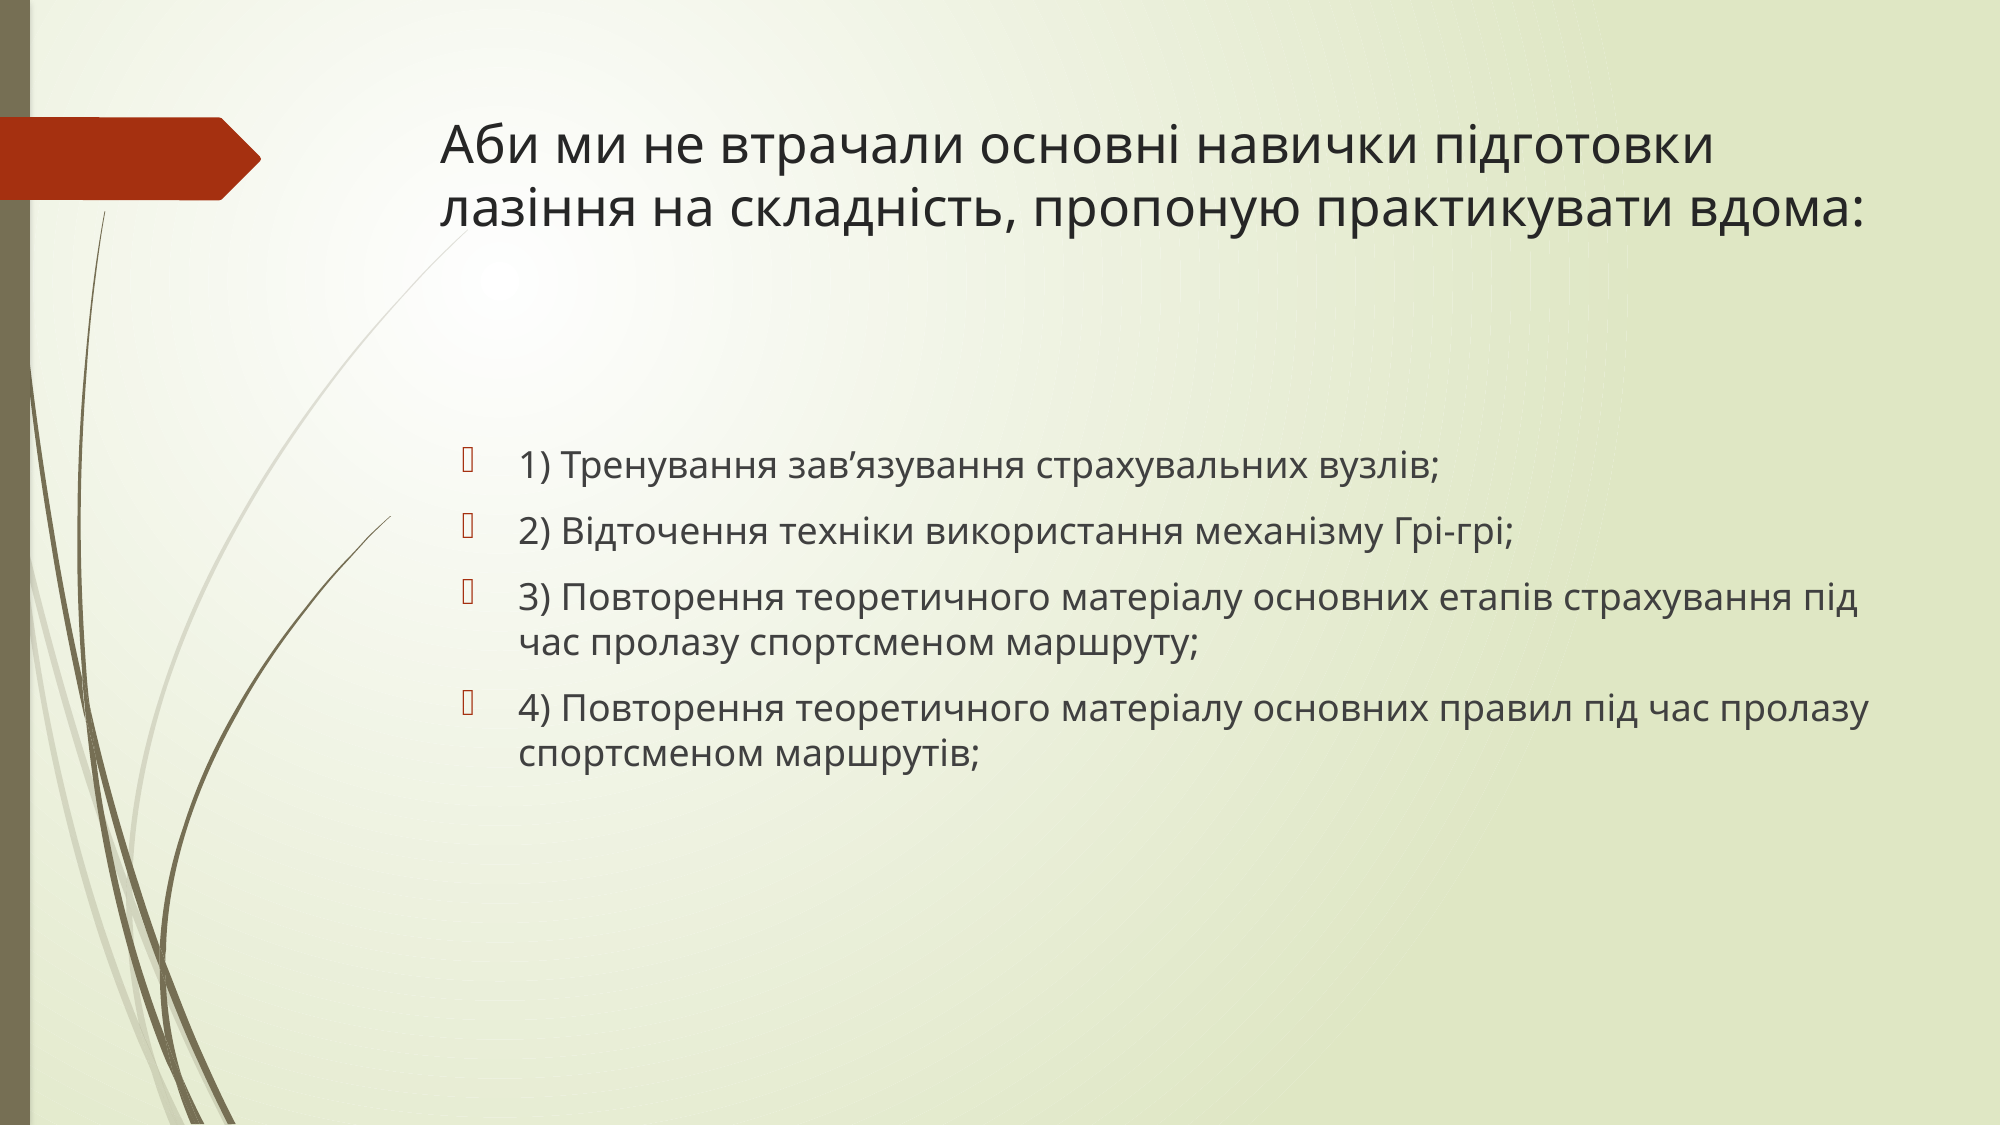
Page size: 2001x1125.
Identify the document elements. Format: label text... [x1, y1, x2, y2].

title Аби ми не втрачали основні навички підготовки лазіння на складність, пропоную практикувати вдома: [425, 102, 1888, 313]
list 1) Тренування зав’язування страхувальних вузлів; 2) Відточення техніки використання механізму Грі-грі; 3) Повторення теоретичного матеріалу основних етапів страхування під час пролазу спортсменом маршруту; 4) Повторення теоретичного матеріалу основних правил під час пролазу спортсменом маршрутів; [446, 433, 1888, 970]
